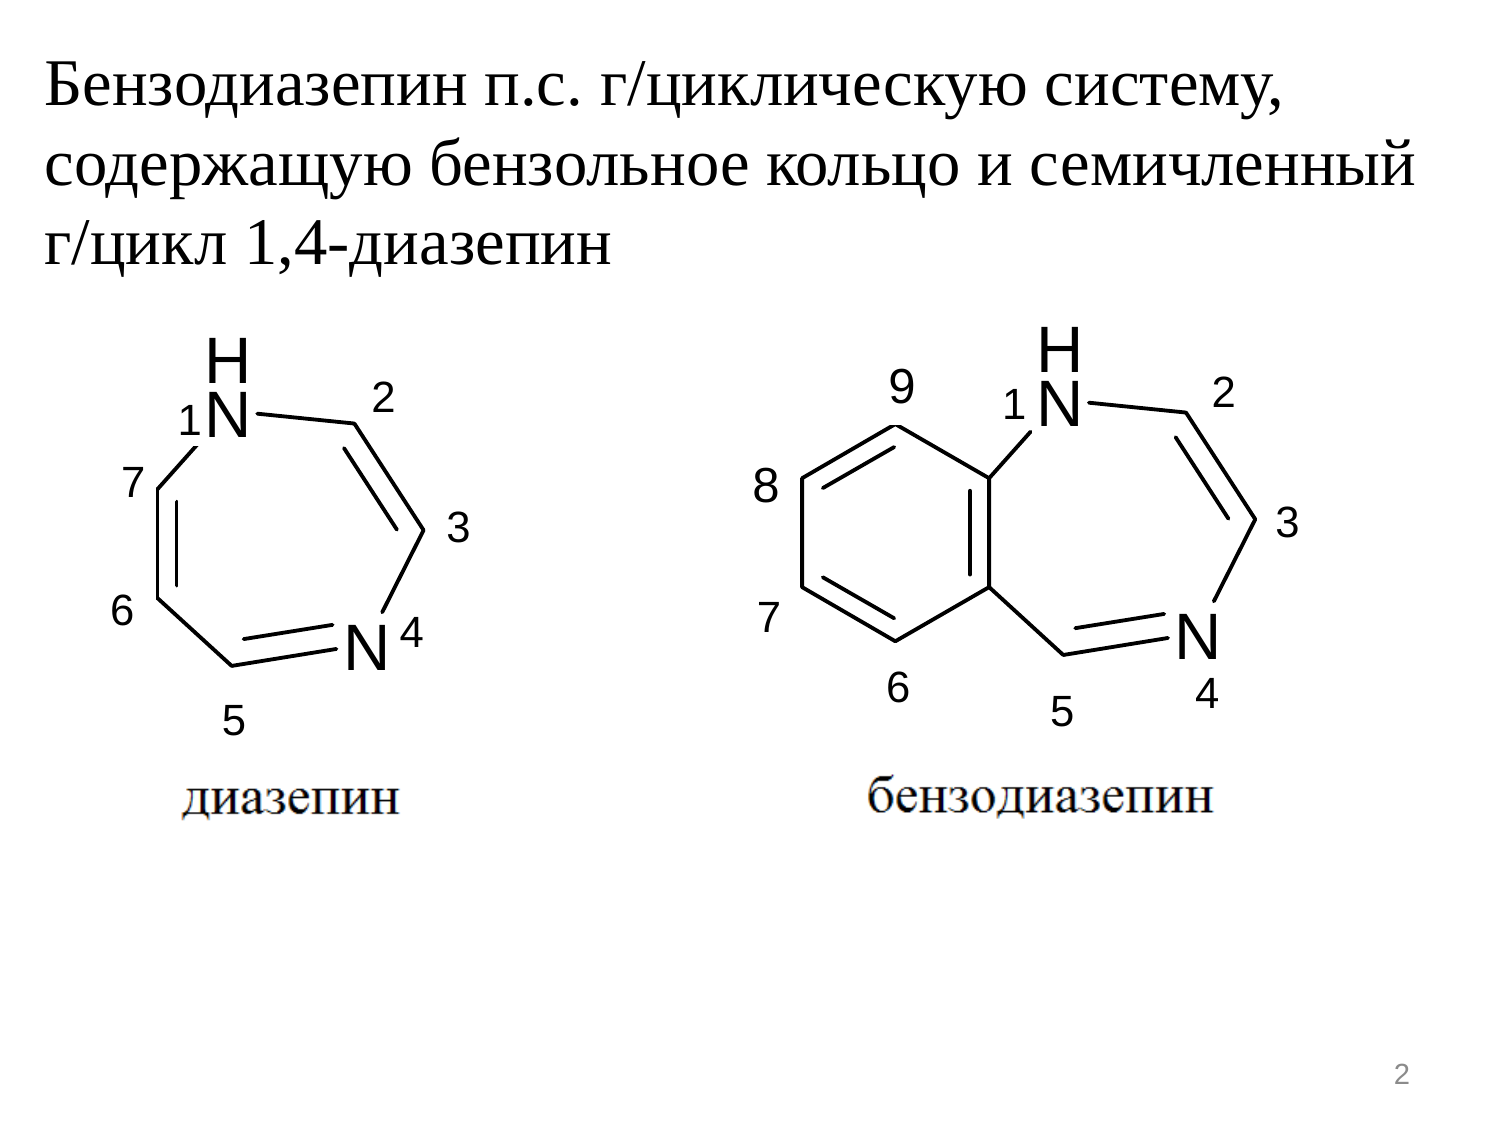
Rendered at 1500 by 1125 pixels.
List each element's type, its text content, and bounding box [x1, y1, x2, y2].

picture [170, 774, 408, 823]
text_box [105, 312, 1301, 747]
list Бензодиазепин п.с. г/циклическую систему, содержащую бензольное кольцо и семичленный г/цикл 1,4-диазепин [29, 31, 1471, 1094]
slide_number 2 [1074, 1042, 1425, 1103]
picture [856, 766, 1223, 830]
